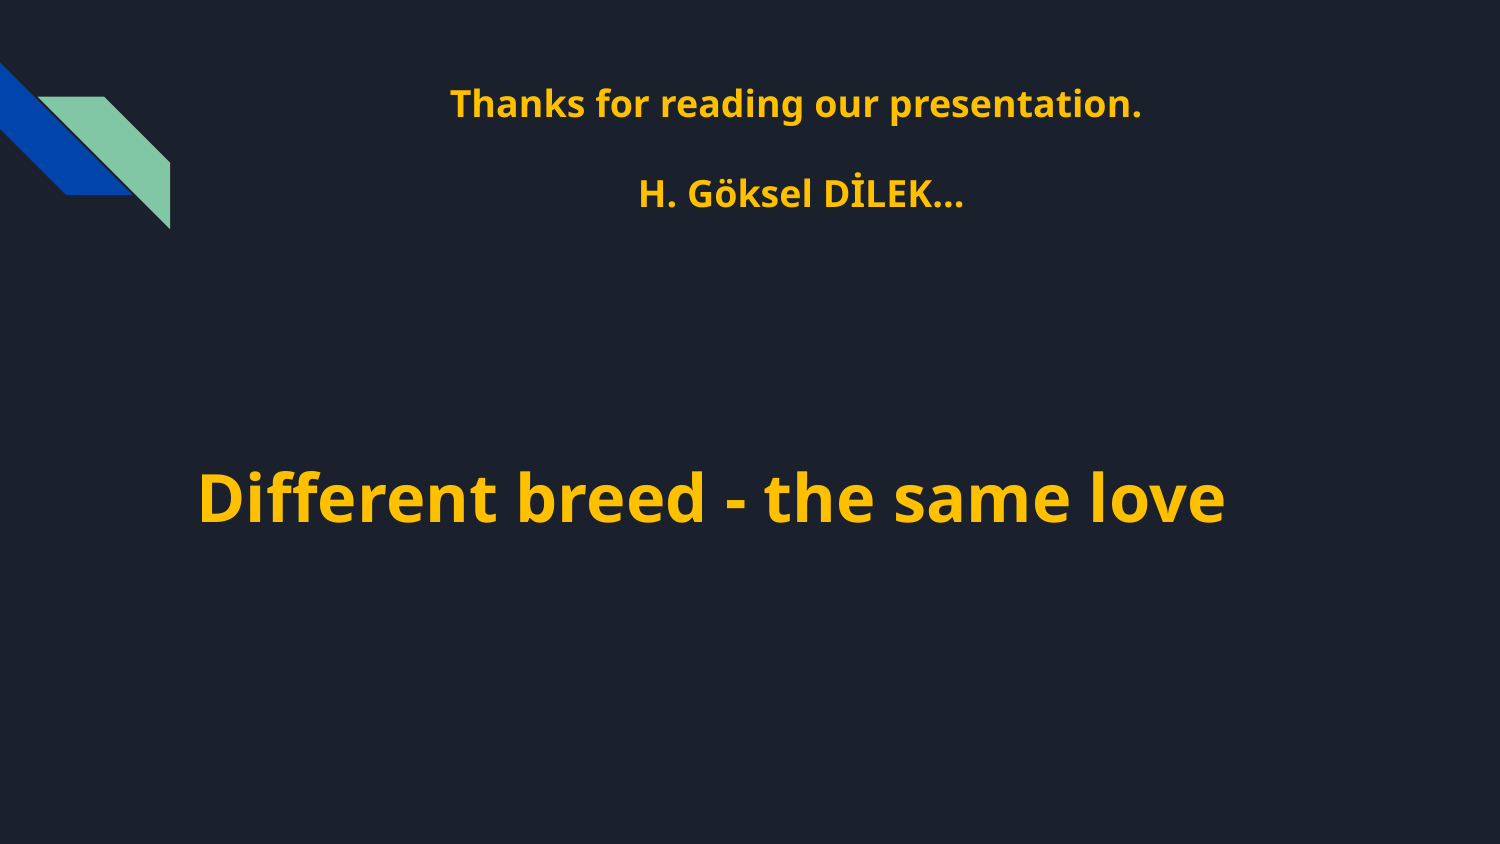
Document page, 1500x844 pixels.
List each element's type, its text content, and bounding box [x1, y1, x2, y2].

text_box Different breed - the same love [181, 440, 1359, 569]
title Thanks for reading our presentation. H. Göksel DİLEK... [212, 64, 1390, 274]
